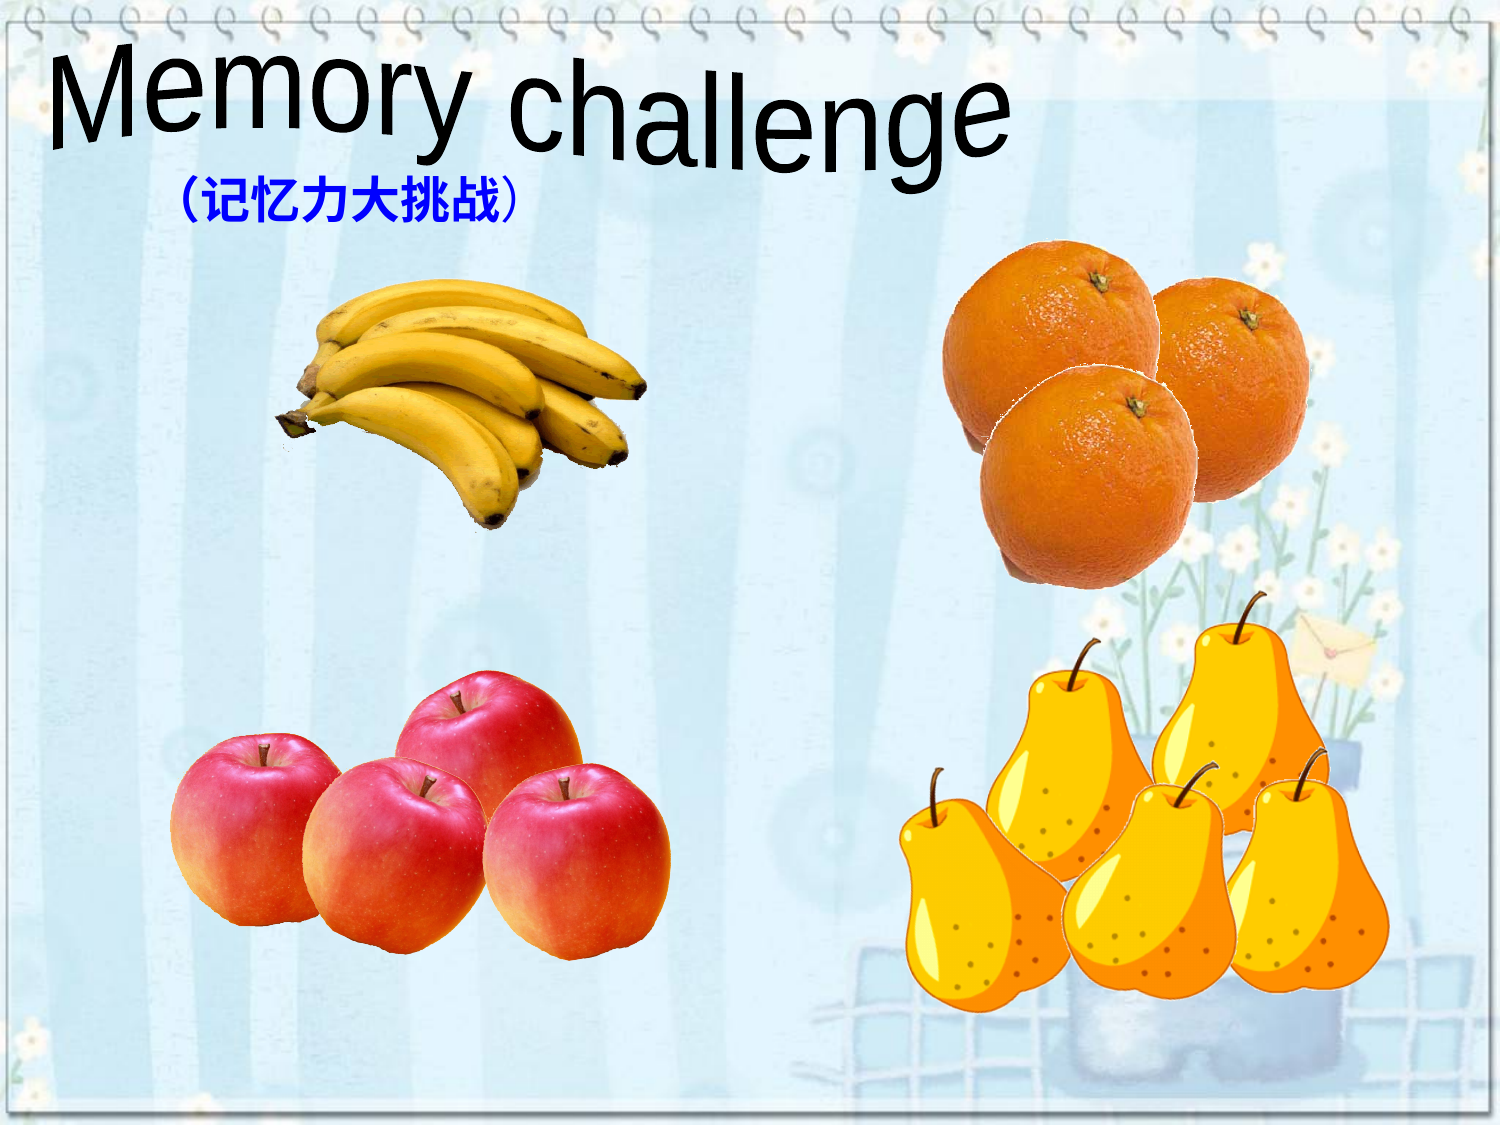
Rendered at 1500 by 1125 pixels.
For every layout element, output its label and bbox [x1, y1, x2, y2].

text_box [162, 674, 676, 960]
picture [0, 0, 1500, 1125]
text_box [874, 587, 1401, 1013]
text_box [924, 212, 1360, 600]
